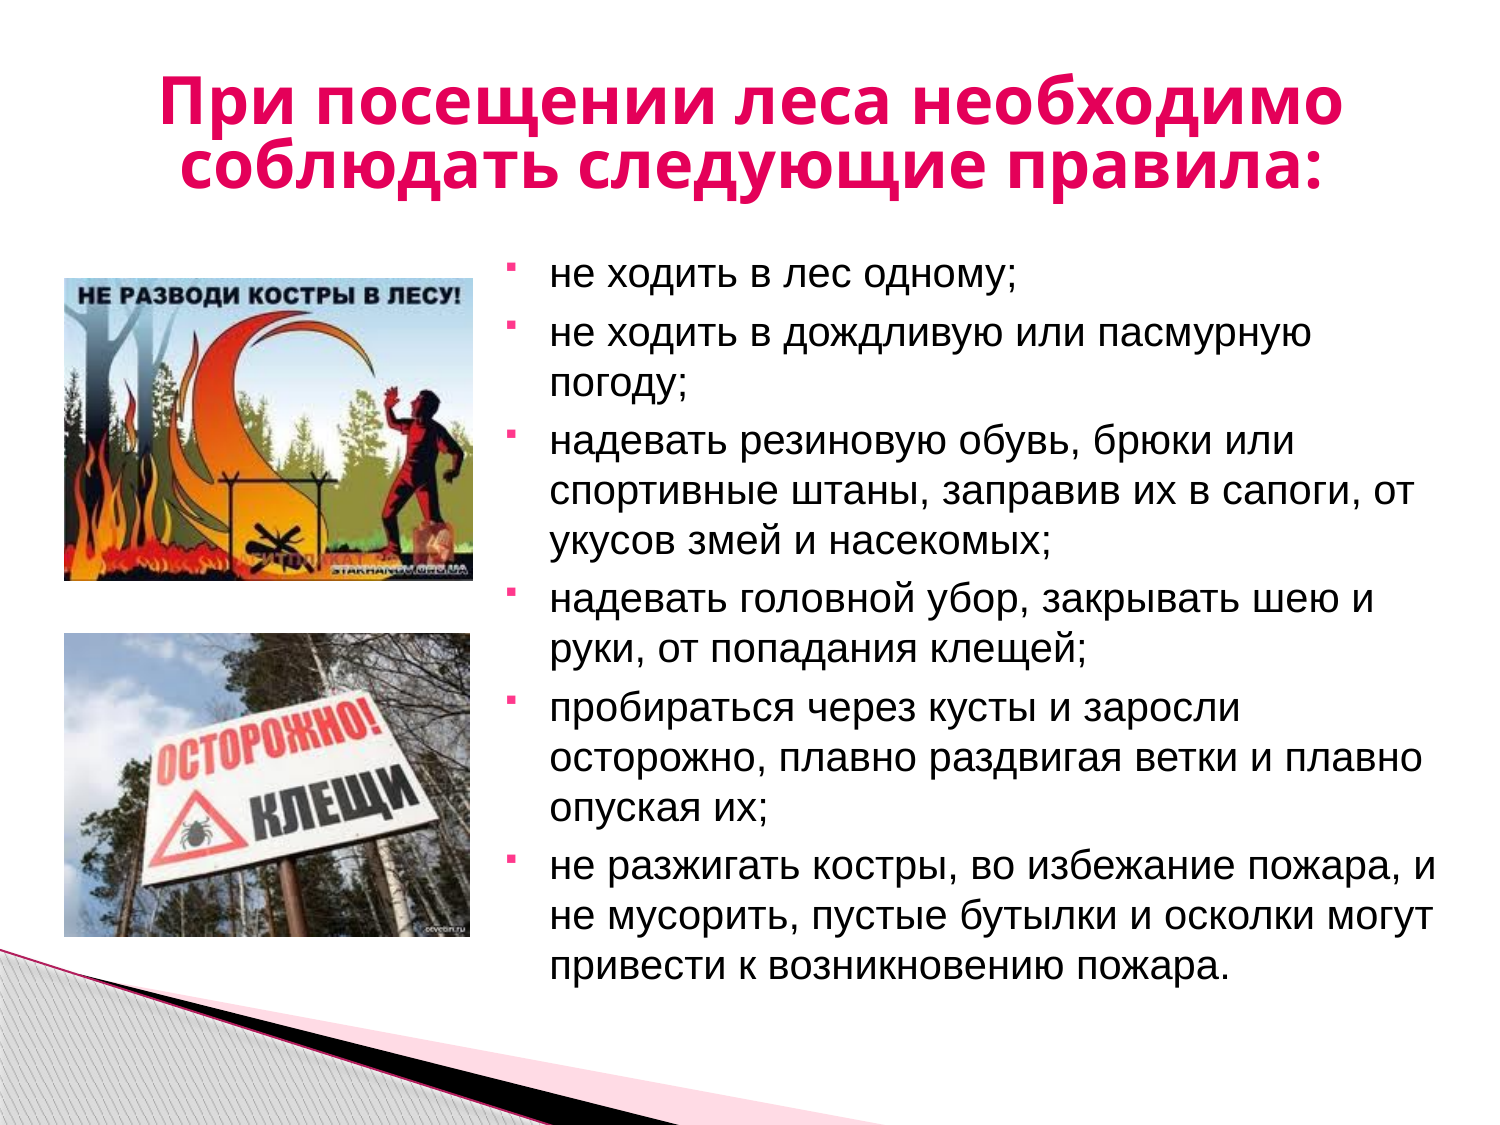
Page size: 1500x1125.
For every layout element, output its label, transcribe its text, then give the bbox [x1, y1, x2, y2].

title При посещении леса необходимо соблюдать следующие правила: [76, 54, 1427, 220]
picture [64, 633, 470, 937]
list не ходить в лес одному; не ходить в дождливую или пасмурную погоду; надевать резиновую обувь, брюки или спортивные штаны, заправив их в сапоги, от укусов змей и насекомых; надевать головной убор, закрывать шею и руки, от попадания клещей; пробираться через кусты и заросли осторожно, плавно раздвигая ветки и плавно опуская их; не разжигать костры, во избежание пожара, и не мусорить, пустые бутылки и осколки могут привести к возникновению пожара. [490, 238, 1471, 1024]
picture [64, 278, 473, 581]
